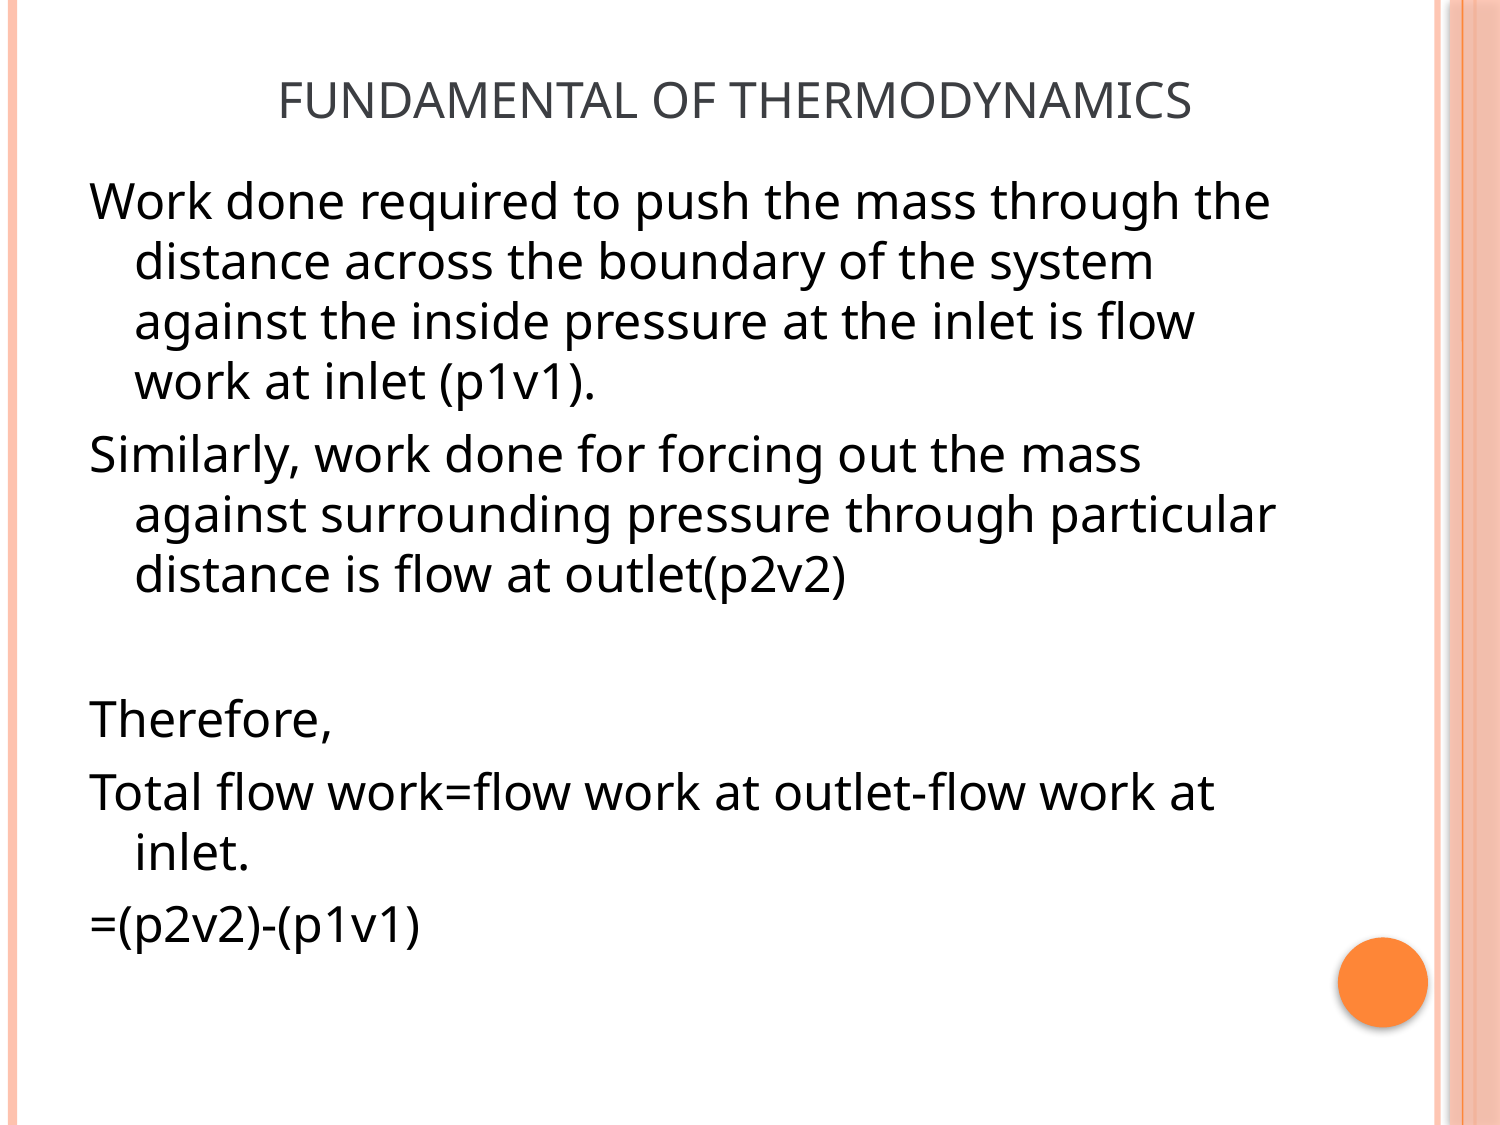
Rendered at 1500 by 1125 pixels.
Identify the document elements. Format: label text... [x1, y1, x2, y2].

text_box Fundamental of thermodynamics [262, 24, 1425, 136]
list Work done required to push the mass through the distance across the boundary of the system against the inside pressure at the inlet is flow work at inlet (p1v1). Similarly, work done for forcing out the mass against surrounding pressure through particular distance is flow at outlet(p2v2) Therefore, Total flow work=flow work at outlet-flow work at inlet. =(p2v2)-(p1v1) [75, 162, 1300, 962]
